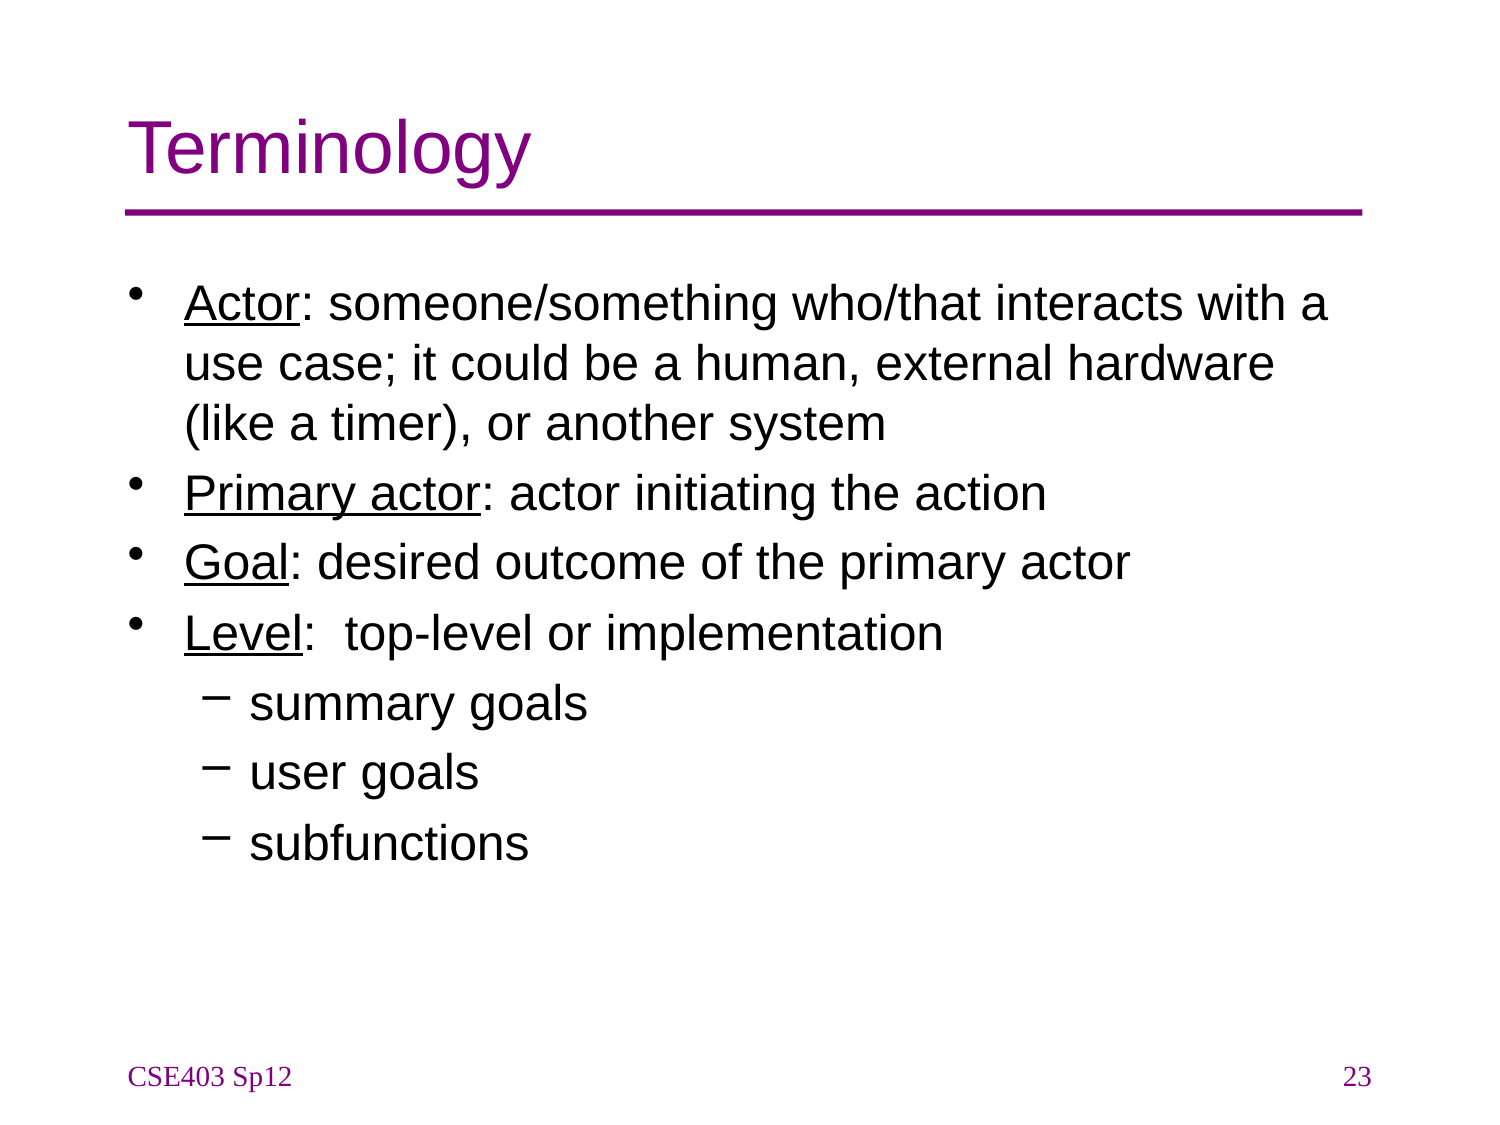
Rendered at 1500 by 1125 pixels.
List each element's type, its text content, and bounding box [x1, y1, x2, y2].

slide_number 23 [1074, 1049, 1388, 1125]
title Terminology [112, 49, 1388, 238]
list Actor: someone/something who/that interacts with a use case; it could be a human, external hardware (like a timer), or another system Primary actor: actor initiating the action Goal: desired outcome of the primary actor Level: top-level or implementation summary goals user goals subfunctions [112, 262, 1388, 1001]
slide_number CSE403 Sp12 [112, 1049, 426, 1125]
